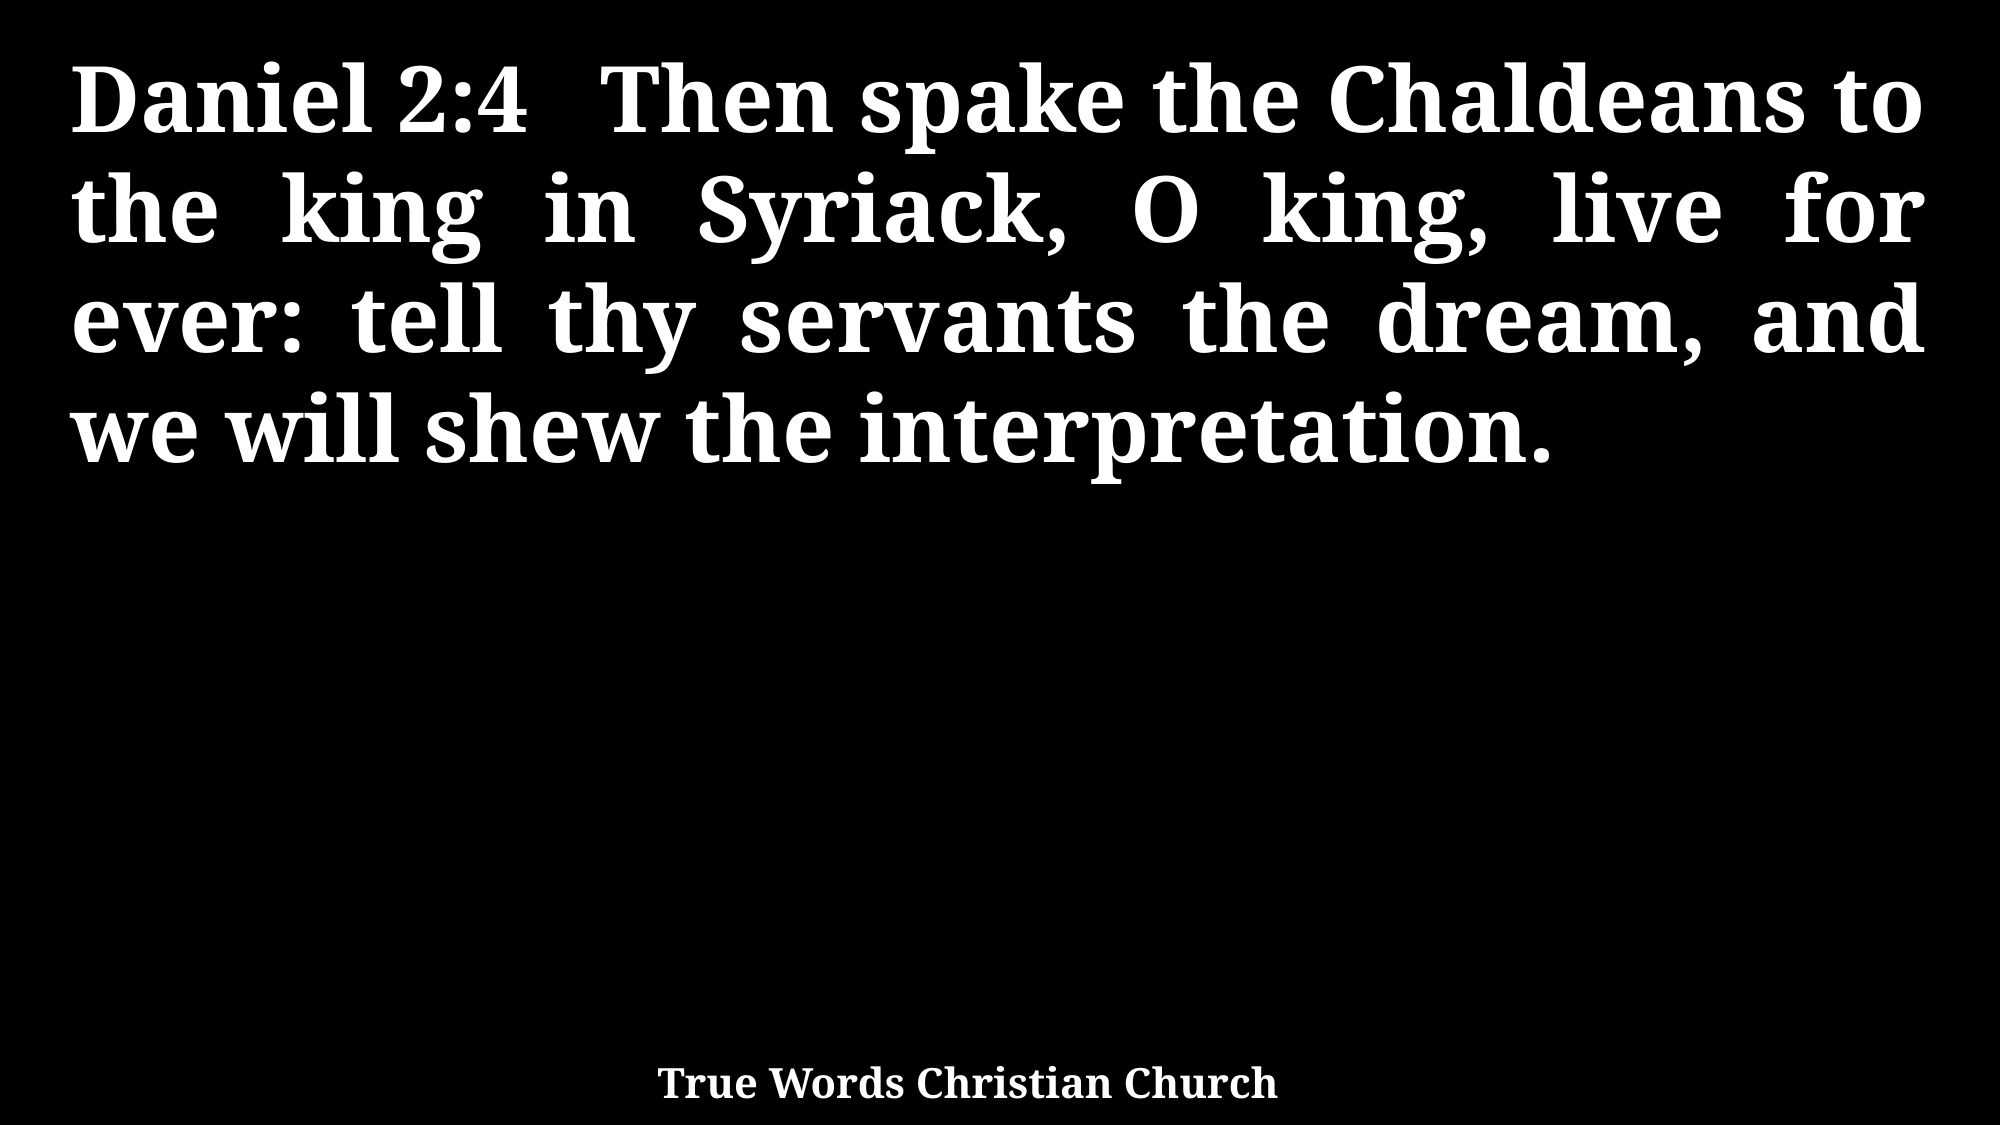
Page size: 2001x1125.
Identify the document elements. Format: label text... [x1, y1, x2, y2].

text_box Daniel 2:4 Then spake the Chaldeans to the king in Syriack, O king, live for ever: tell thy servants the dream, and we will shew the interpretation. [55, 33, 1944, 489]
text_box True Words Christian Church [642, 1049, 1294, 1114]
